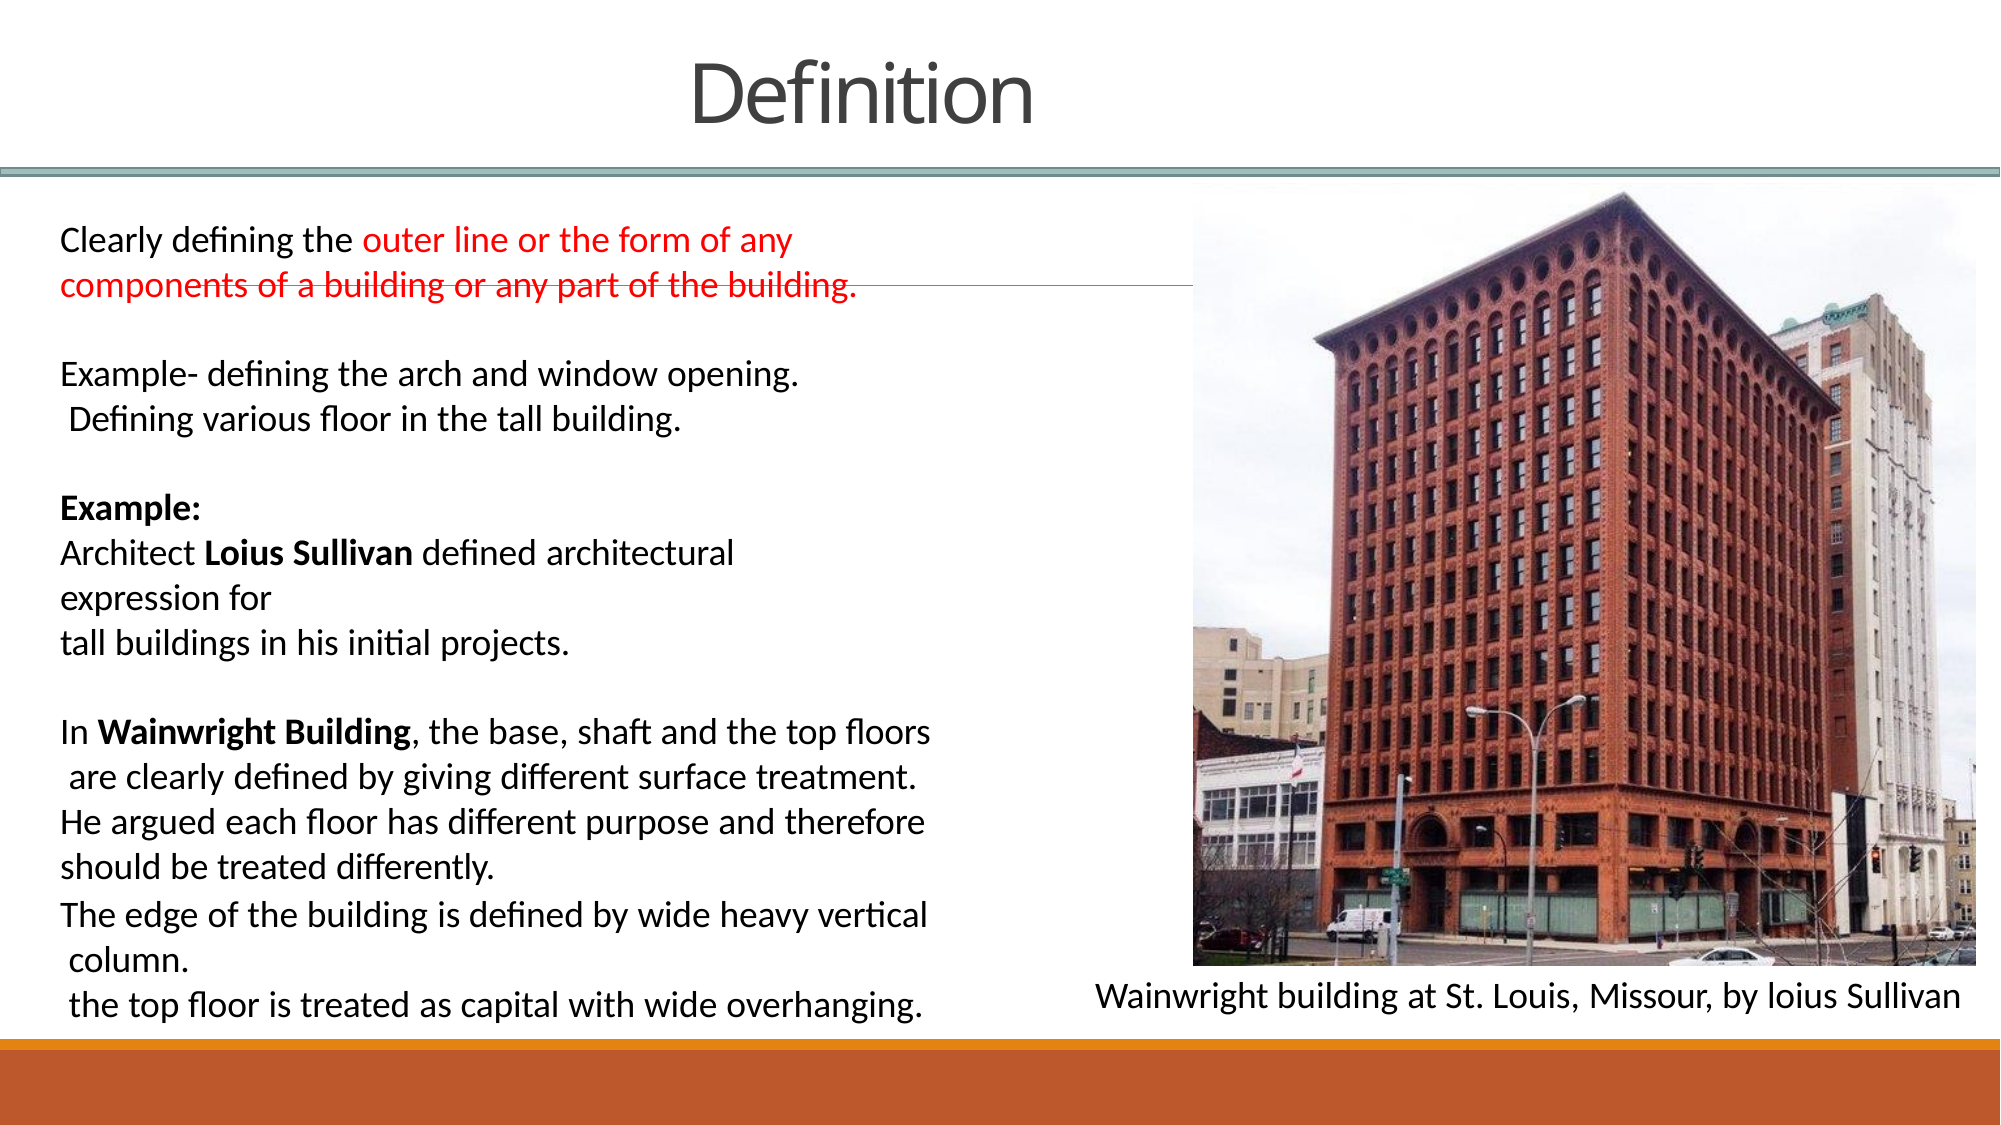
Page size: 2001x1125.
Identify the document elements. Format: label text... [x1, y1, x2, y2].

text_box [0, 166, 2000, 966]
text_box The edge of the building is defined by wide heavy vertical column. the top floor is treated as capital with wide overhanging. [57, 976, 936, 1025]
text_box Wainwright building at St. Louis, Missour, by loius Sullivan [1092, 976, 1975, 1016]
title Definition [685, 0, 1063, 141]
